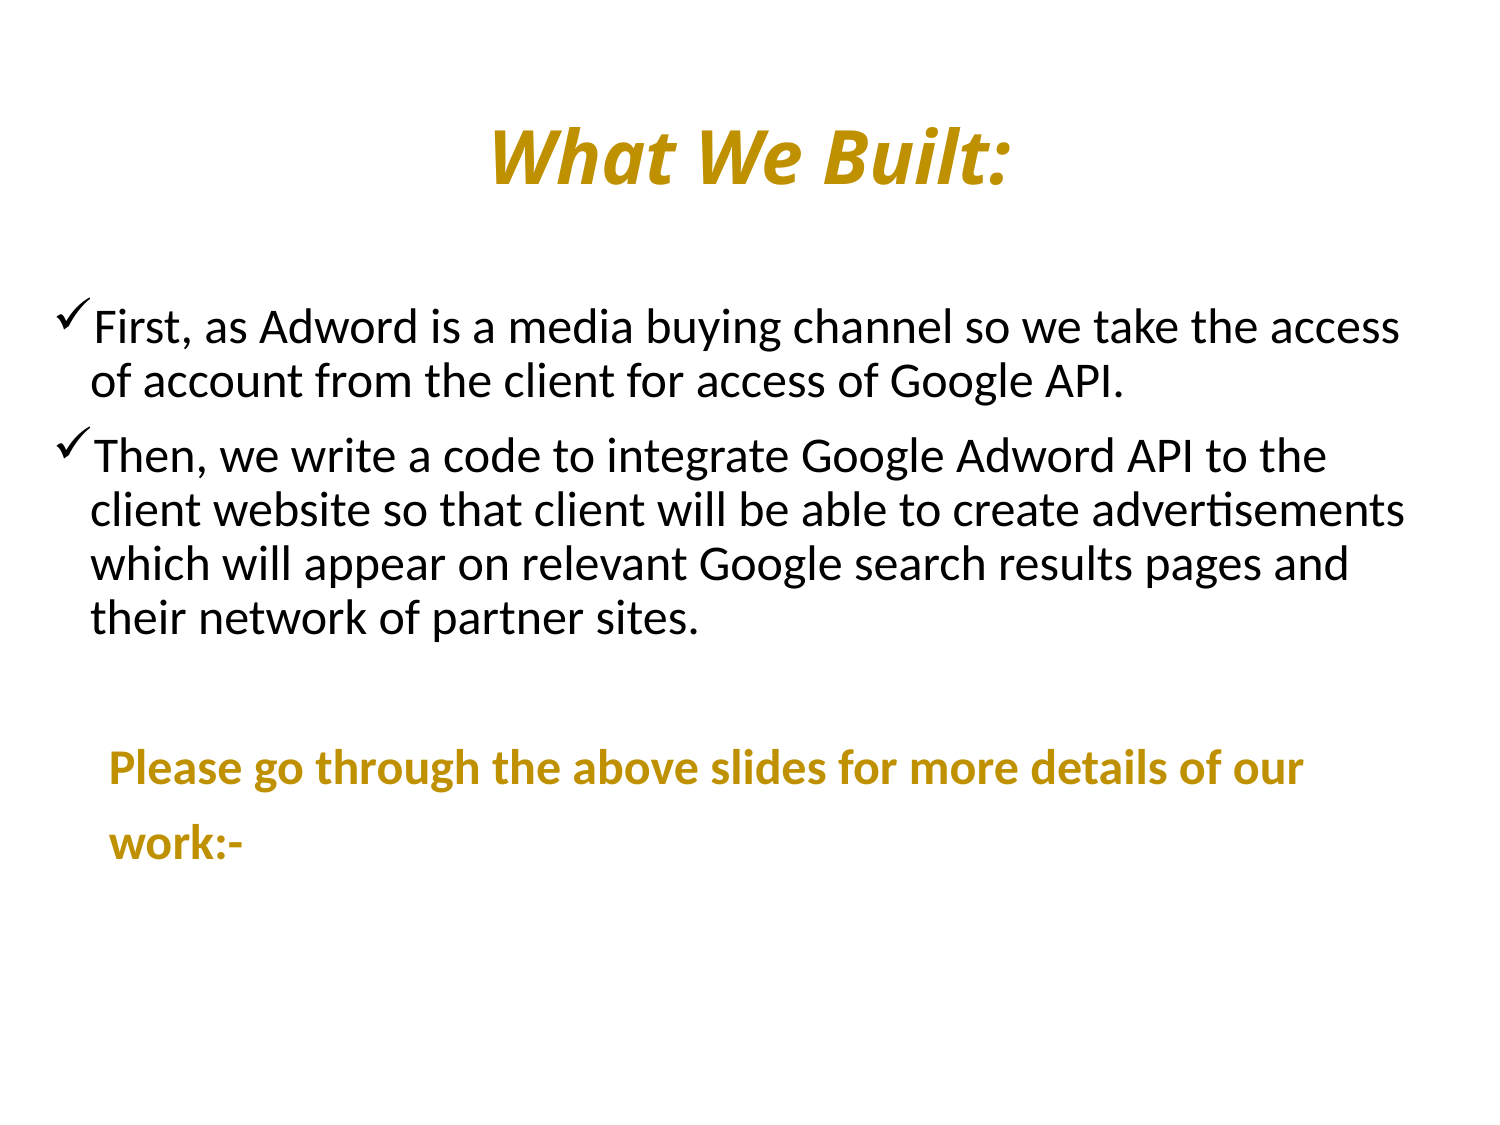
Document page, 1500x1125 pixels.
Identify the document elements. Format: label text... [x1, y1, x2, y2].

list First, as Adword is a media buying channel so we take the access of account from the client for access of Google API. Then, we write a code to integrate Google Adword API to the client website so that client will be able to create advertisements which will appear on relevant Google search results pages and their network of partner sites. Please go through the above slides for more details of our work:- [37, 212, 1425, 1100]
title What We Built: [75, 45, 1425, 212]
